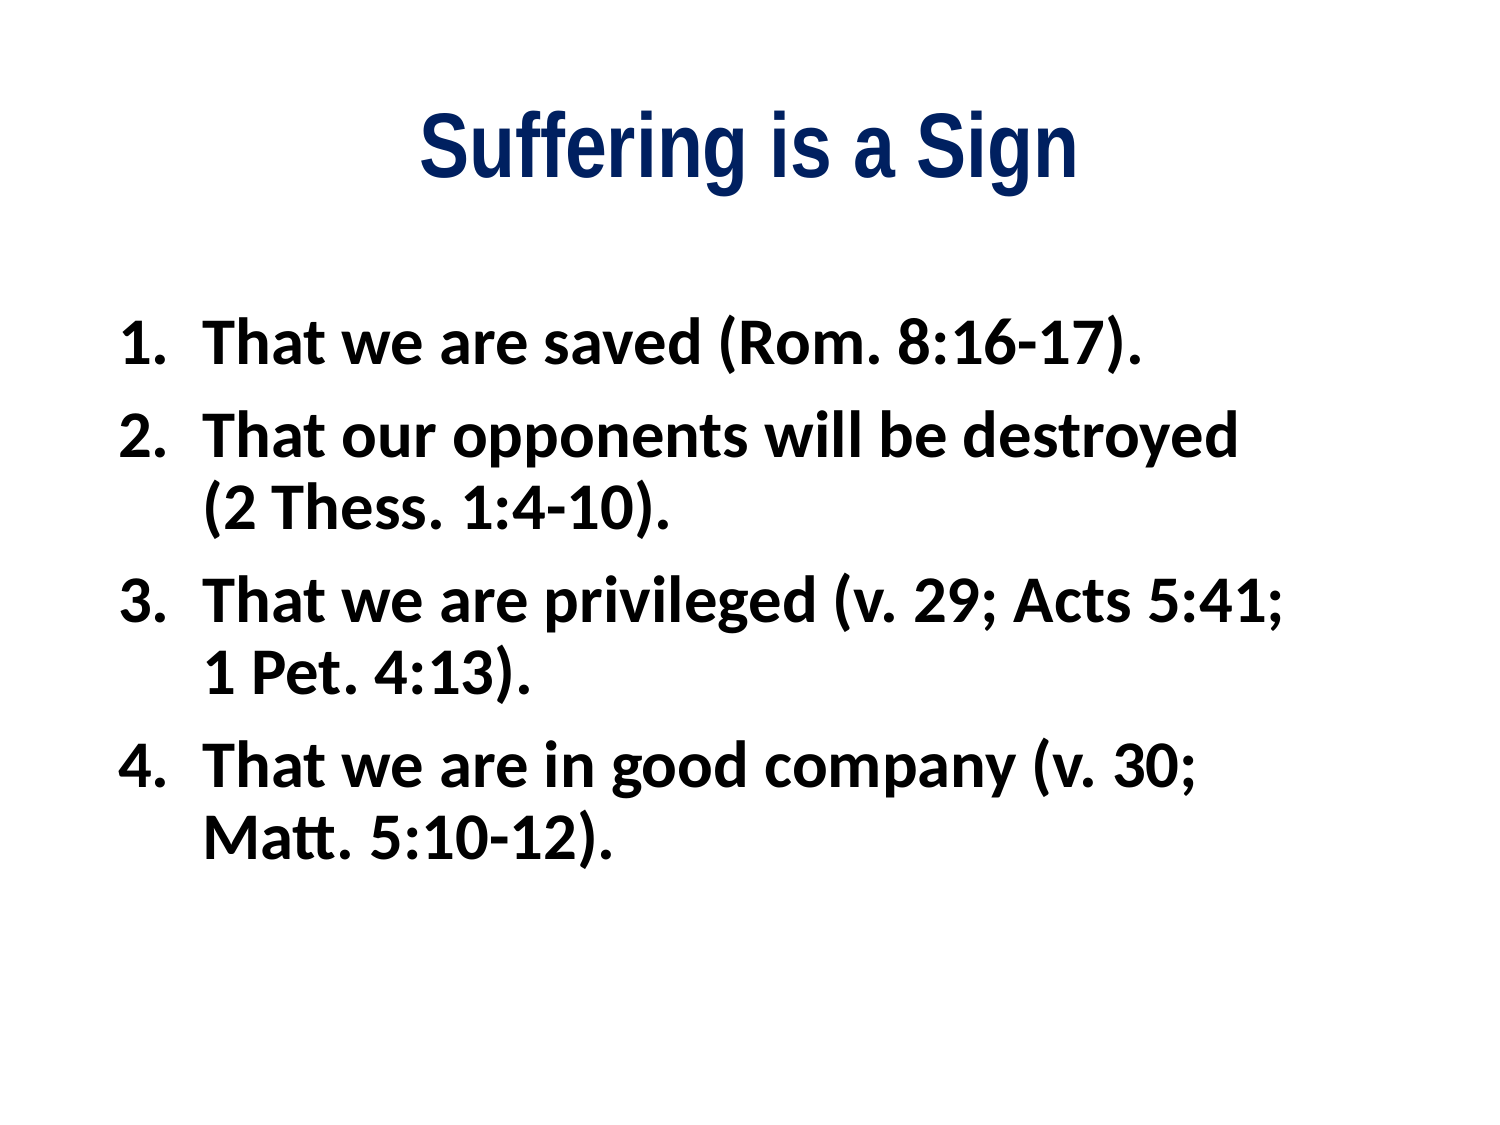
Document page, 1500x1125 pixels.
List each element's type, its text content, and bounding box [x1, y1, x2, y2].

list That we are saved (Rom. 8:16-17). That our opponents will be destroyed (2 Thess. 1:4-10). That we are privileged (v. 29; Acts 5:41; 1 Pet. 4:13). That we are in good company (v. 30; Matt. 5:10-12). [103, 299, 1397, 1014]
title Suffering is a Sign [103, 59, 1397, 237]
